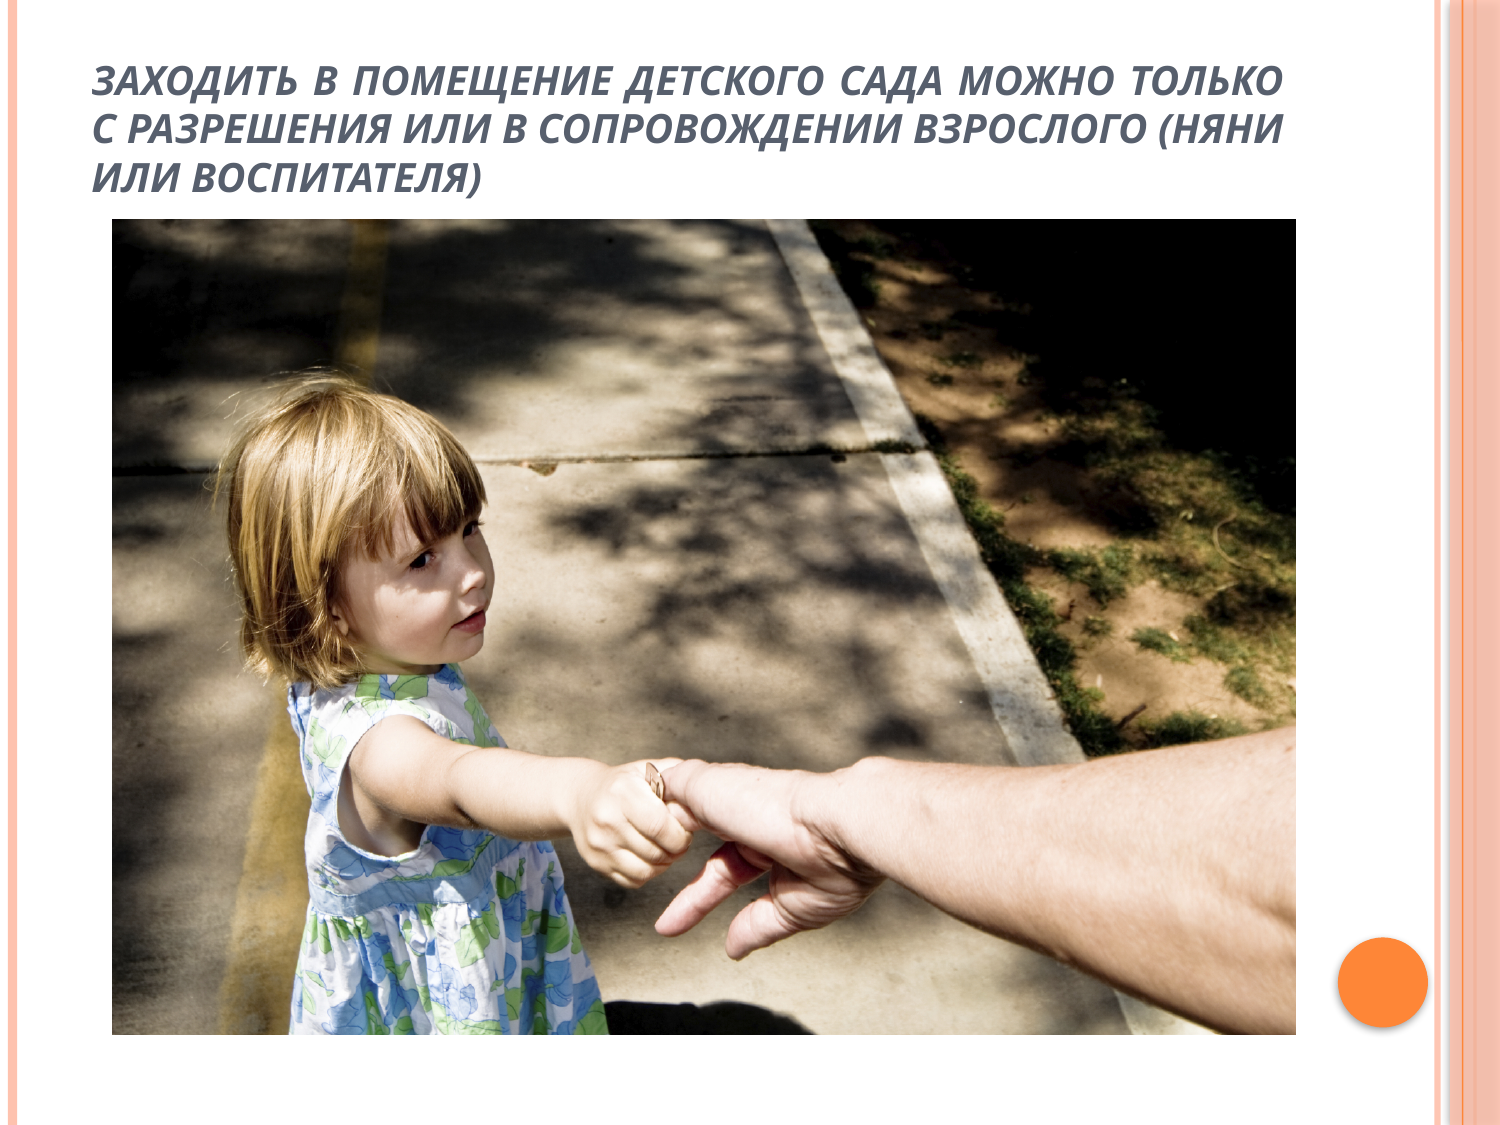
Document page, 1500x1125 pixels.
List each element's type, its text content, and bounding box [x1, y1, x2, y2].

title Заходить в помещение детского сада можно только с разрешения или в сопровождении взрослого (няни или воспитателя) [76, 45, 1300, 209]
picture [111, 219, 1296, 1036]
